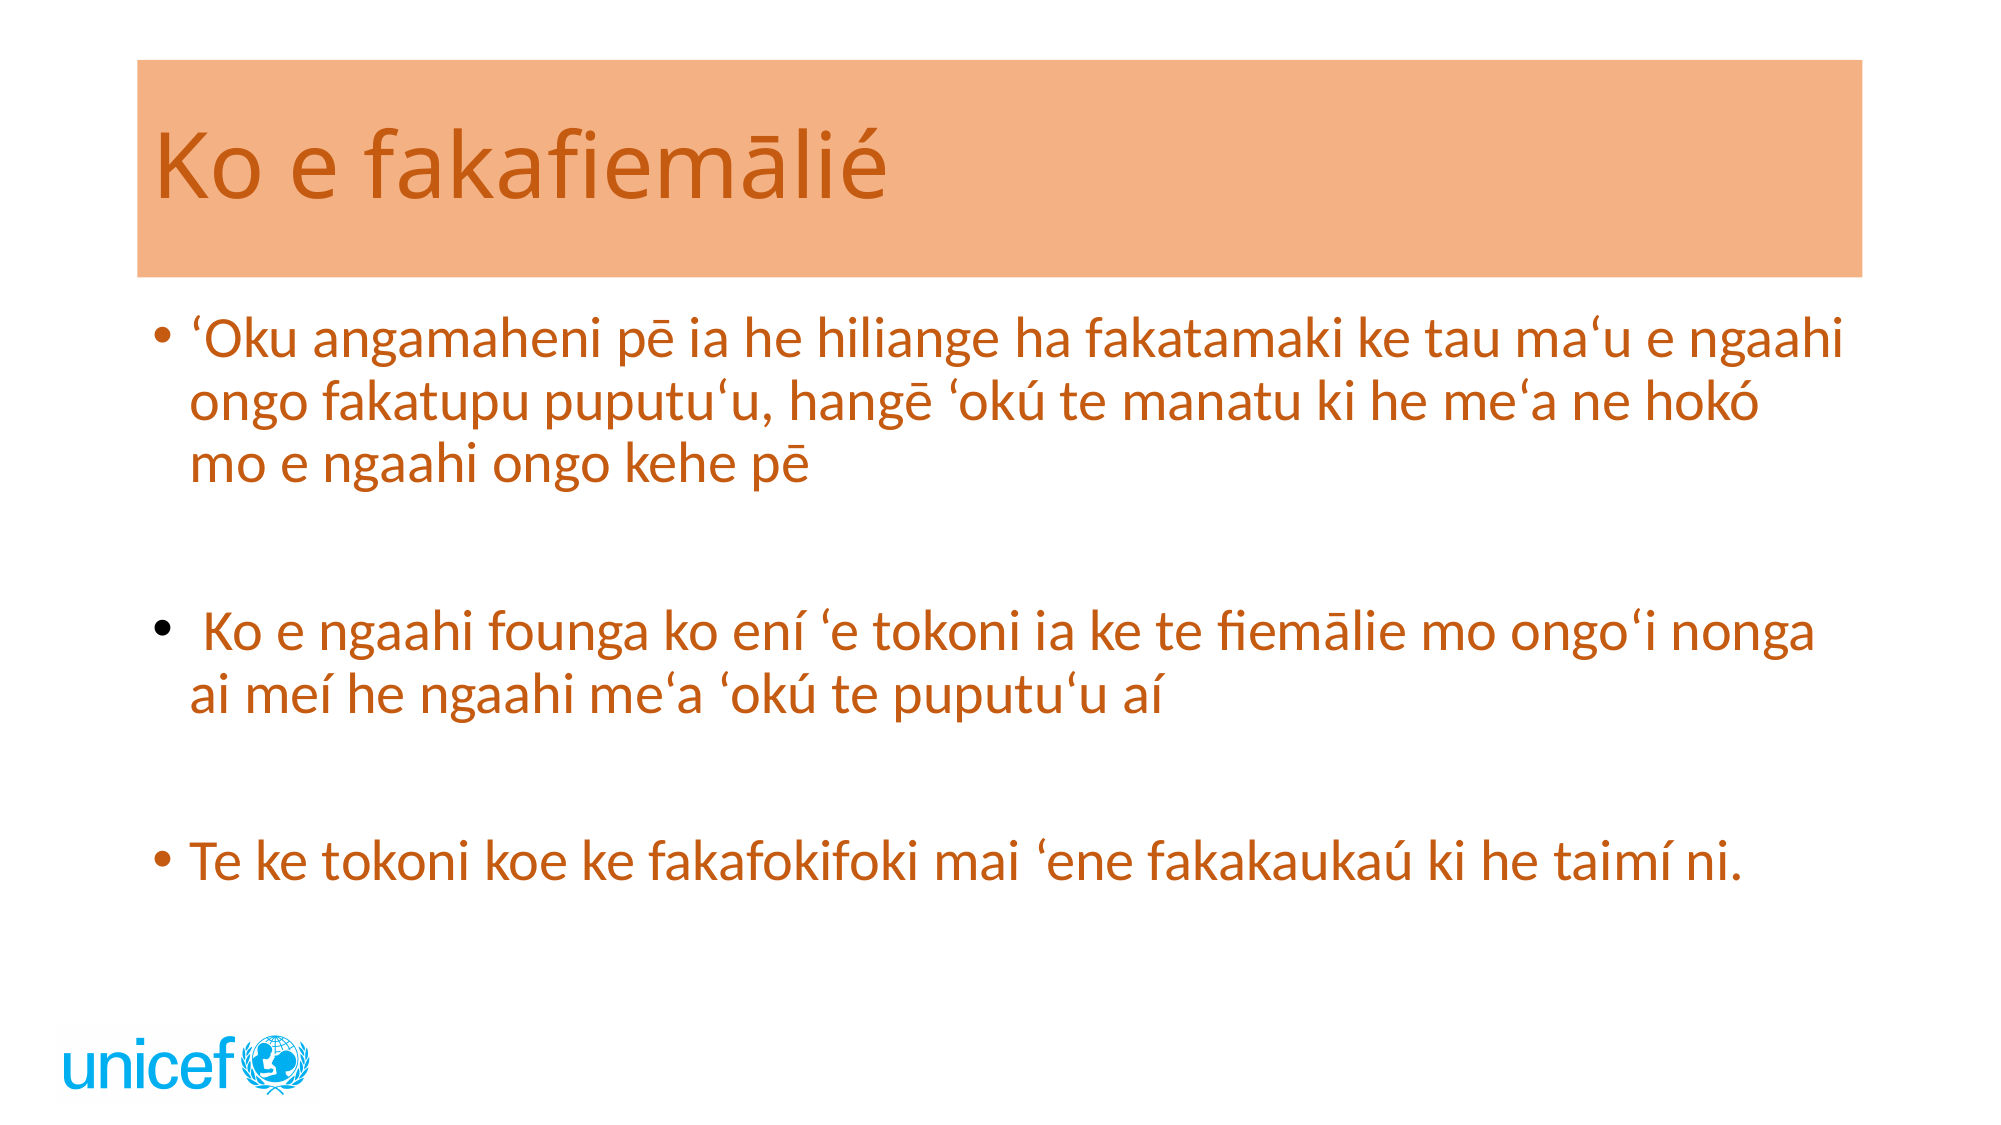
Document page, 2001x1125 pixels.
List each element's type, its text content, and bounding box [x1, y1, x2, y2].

list ‘Oku angamaheni pē ia he hiliange ha fakatamaki ke tau ma‘u e ngaahi ongo fakatupu puputu‘u, hangē ‘okú te manatu ki he me‘a ne hokó mo e ngaahi ongo kehe pē Ko e ngaahi founga ko ení ‘e tokoni ia ke te fiemālie mo ongo‘i nonga ai meí he ngaahi me‘a ‘okú te puputu‘u aí Te ke tokoni koe ke fakafokifoki mai ‘ene fakakaukaú ki he taimí ni. [137, 299, 1863, 1014]
picture [55, 1024, 319, 1104]
title Ko e fakafiemālié [137, 59, 1863, 278]
